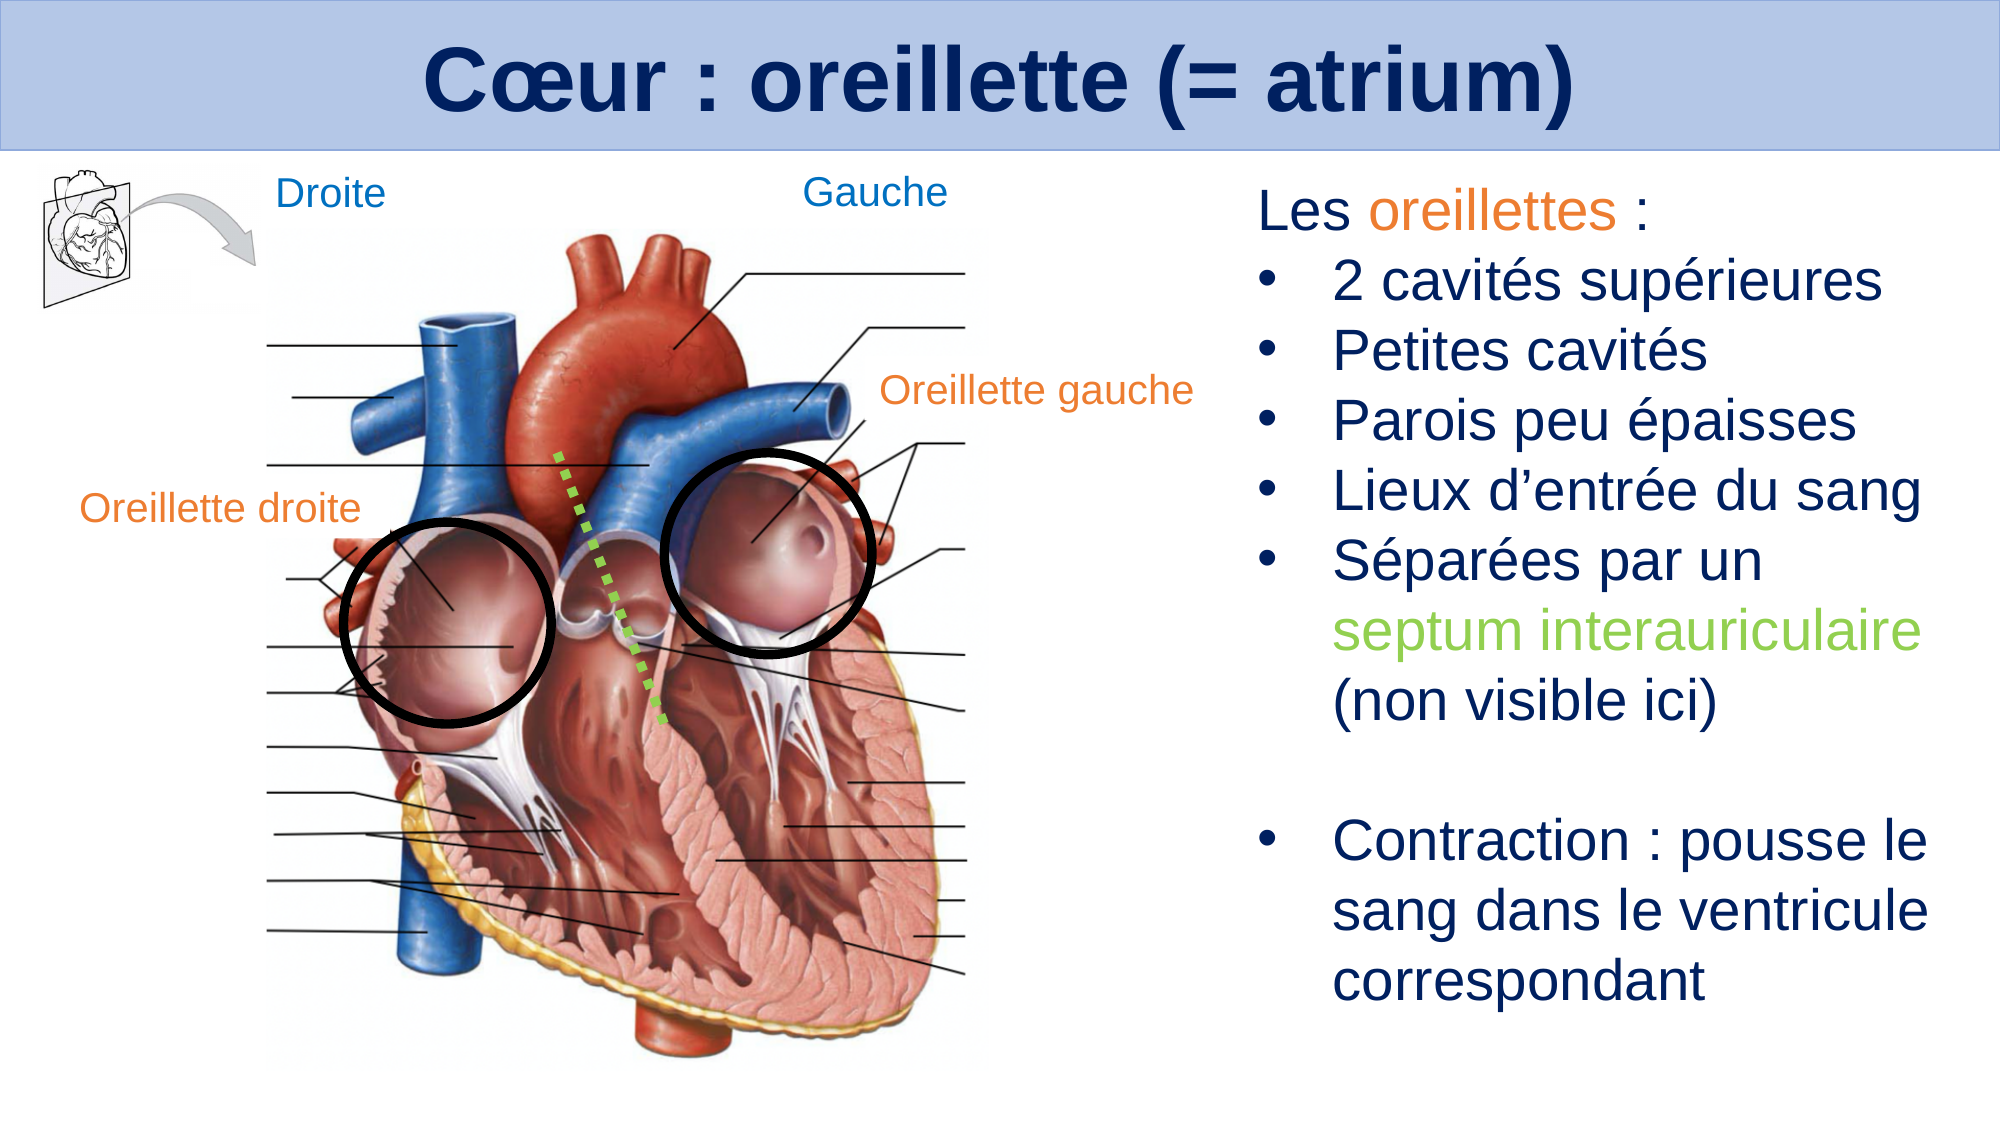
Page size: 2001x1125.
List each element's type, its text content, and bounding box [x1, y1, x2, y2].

text_box Gauche [787, 157, 1047, 223]
text_box Oreillette gauche [989, 355, 1229, 421]
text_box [37, 163, 267, 314]
picture [266, 220, 989, 1081]
text_box Les oreillettes : 2 cavités supérieures Petites cavités Parois peu épaisses Lieux d’entrée du sang Séparées par un septum interauriculaire (non visible ici) Contraction : pousse le sang dans le ventricule correspondant [1242, 165, 1965, 1020]
text_box Oreillette droite [64, 473, 266, 539]
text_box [557, 452, 665, 724]
text_box Cœur : oreillette (= atrium) [0, 0, 2000, 151]
text_box Droite [260, 158, 484, 220]
